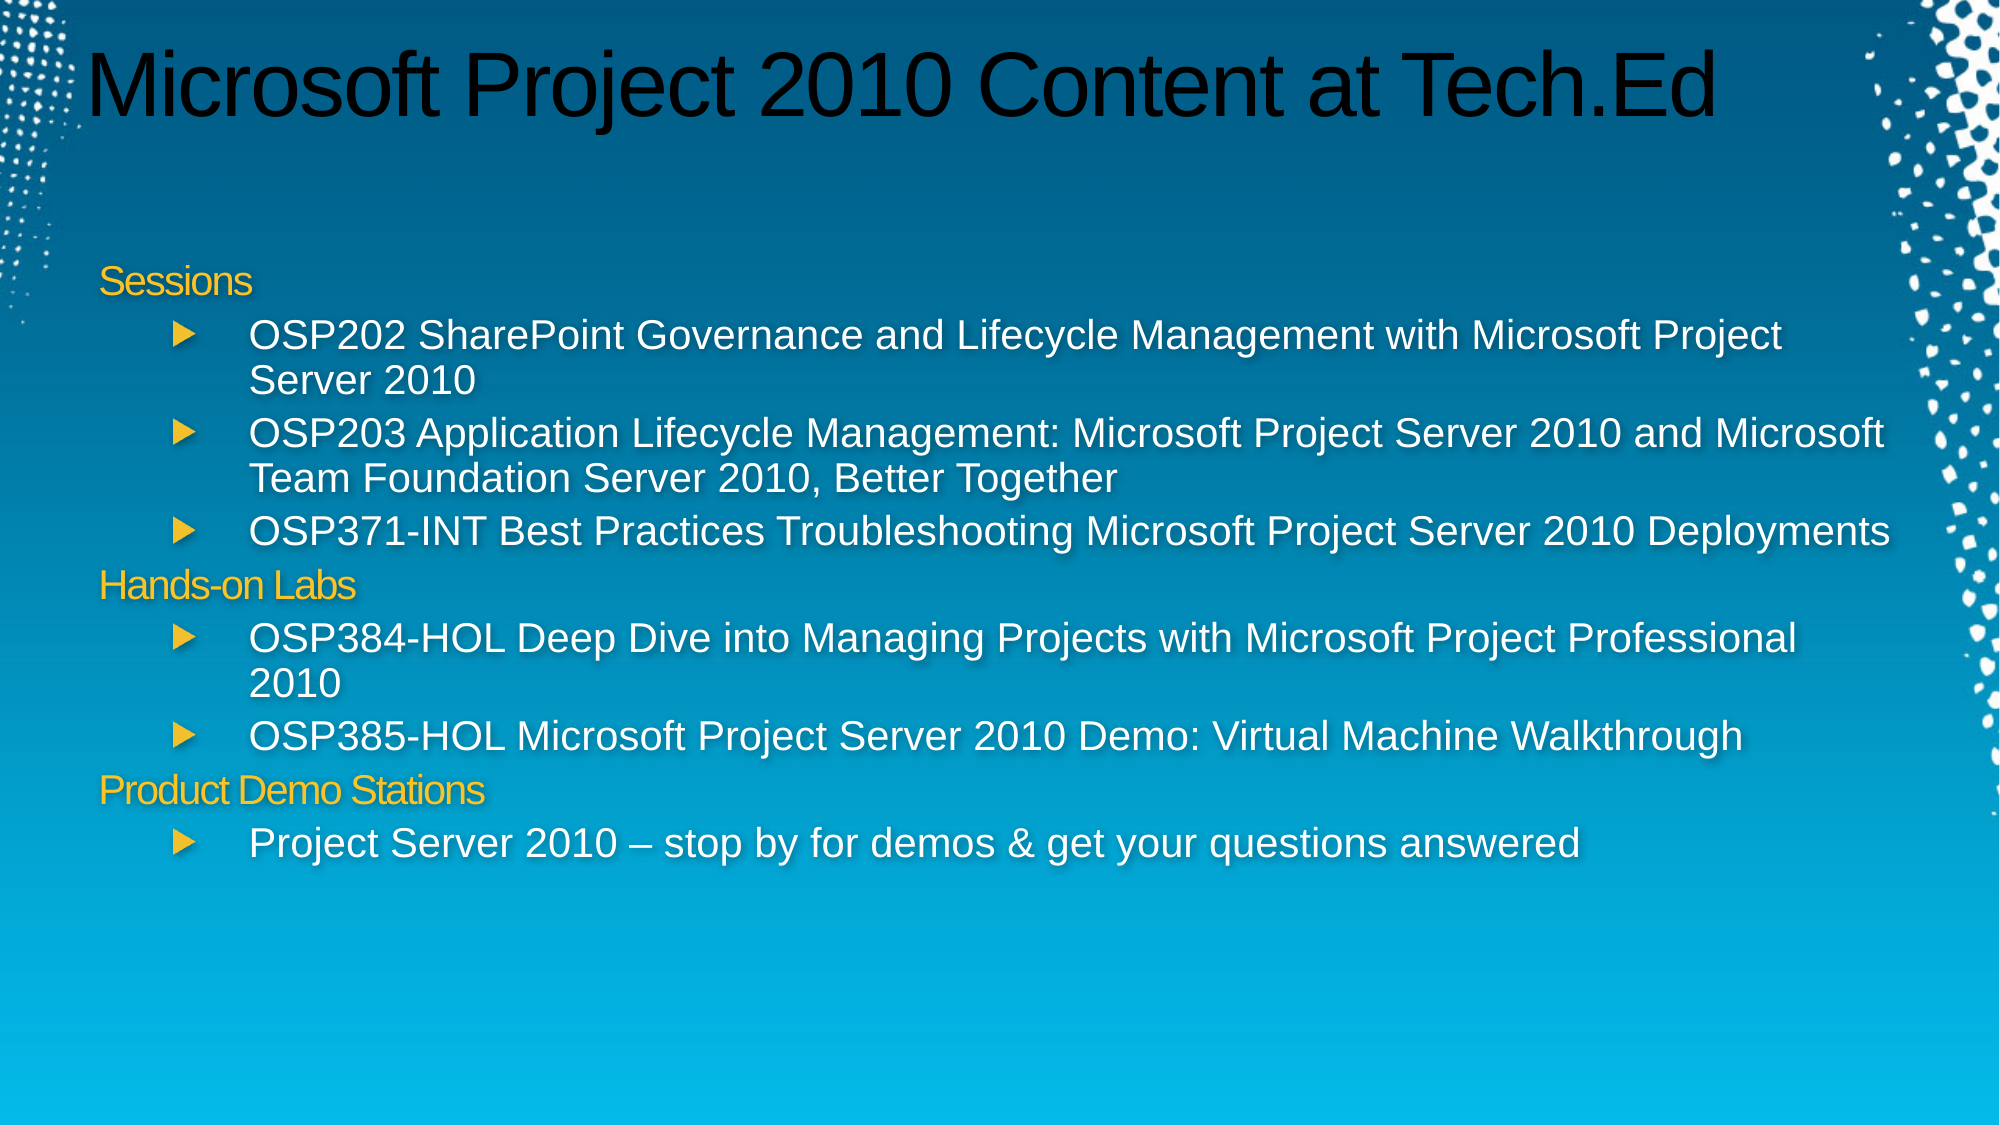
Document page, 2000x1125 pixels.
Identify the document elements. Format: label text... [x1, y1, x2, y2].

picture [28, 42, 36, 53]
picture [16, 22, 23, 34]
picture [1932, 235, 1943, 241]
picture [1970, 426, 1980, 436]
picture [1950, 359, 1960, 366]
title Microsoft Project 2010 Content at Tech.Ed [85, 37, 1914, 138]
picture [174, 723, 194, 746]
picture [1974, 683, 1985, 694]
picture [24, 72, 32, 79]
picture [1963, 335, 1972, 344]
picture [1922, 200, 1934, 207]
picture [31, 131, 37, 138]
picture [1990, 492, 2000, 505]
picture [17, 129, 23, 136]
picture [1911, 223, 1918, 230]
picture [1957, 187, 1971, 200]
picture [1993, 321, 2000, 339]
picture [18, 0, 29, 6]
picture [1960, 392, 1970, 403]
picture [1963, 535, 1977, 550]
picture [33, 0, 42, 10]
picture [38, 74, 47, 80]
picture [47, 0, 57, 10]
picture [58, 32, 66, 41]
picture [30, 14, 40, 23]
picture [11, 55, 21, 64]
picture [33, 116, 40, 124]
picture [1972, 312, 1985, 322]
picture [1929, 27, 1945, 45]
picture [1898, 188, 1912, 198]
picture [1915, 109, 1924, 119]
picture [1914, 164, 1923, 177]
text_box Sessions OSP202 SharePoint Governance and Lifecycle Management with Microsoft Project Server 2010 OSP203 Application Lifecycle Management: Microsoft Project Server 2010 and Microsoft Team Foundation Server 2010, Better Together OSP371-INT Best Practices Troubleshooting Microsoft Project Server 2010 Deployments Hands-on Labs OSP384-HOL Deep Dive into Managing Projects with Microsoft Project Professional 2010 OSP385-HOL Microsoft Project Server 2010 Demo: Virtual Machine Walkthrough Product Demo Stations Project Server 2010 – stop by for demos & get your questions answered [83, 237, 1917, 890]
picture [1926, 344, 1939, 358]
picture [1925, 141, 1935, 155]
picture [1991, 747, 2000, 765]
picture [1942, 465, 1958, 483]
picture [1953, 301, 1962, 312]
picture [3, 10, 11, 18]
picture [1952, 502, 1967, 516]
picture [45, 16, 55, 24]
picture [1941, 324, 1952, 332]
picture [1938, 122, 1950, 133]
picture [34, 101, 43, 111]
picture [1981, 604, 2000, 620]
picture [55, 62, 62, 69]
picture [56, 47, 64, 55]
picture [1935, 177, 1945, 189]
picture [1995, 582, 2000, 595]
picture [174, 420, 194, 443]
picture [16, 143, 21, 151]
picture [0, 24, 9, 33]
picture [1935, 0, 2000, 306]
picture [1942, 269, 1953, 276]
picture [0, 40, 9, 45]
picture [1946, 155, 1961, 167]
picture [1980, 460, 1987, 469]
picture [1992, 438, 2000, 448]
picture [1972, 570, 1986, 583]
picture [174, 518, 193, 542]
picture [29, 27, 38, 38]
picture [1935, 379, 1948, 391]
picture [1978, 517, 1987, 527]
picture [1928, 399, 1939, 415]
picture [1946, 525, 1956, 533]
picture [1945, 213, 1955, 220]
picture [42, 31, 53, 39]
picture [1973, 368, 1982, 380]
picture [1955, 557, 1965, 573]
picture [1963, 278, 1976, 291]
picture [1982, 714, 1993, 729]
picture [1917, 308, 1929, 326]
picture [13, 41, 25, 49]
picture [54, 76, 60, 83]
picture [1991, 637, 2000, 652]
picture [33, 88, 42, 97]
picture [43, 42, 49, 53]
picture [1930, 291, 1941, 297]
picture [1919, 367, 1930, 378]
picture [1984, 349, 1992, 357]
picture [1988, 547, 2000, 561]
picture [1955, 246, 1965, 256]
picture [174, 625, 194, 648]
picture [1889, 152, 1901, 166]
picture [1925, 87, 1941, 99]
picture [41, 59, 48, 67]
picture [174, 322, 194, 345]
picture [10, 69, 17, 78]
picture [1979, 657, 1995, 676]
picture [6, 97, 12, 105]
picture [0, 155, 5, 163]
picture [1921, 0, 1934, 8]
picture [26, 57, 34, 68]
picture [1958, 445, 1968, 460]
picture [1994, 382, 2000, 391]
picture [1983, 404, 1992, 414]
picture [174, 830, 194, 853]
picture [18, 13, 26, 19]
picture [1892, 212, 1902, 216]
picture [1988, 691, 2000, 709]
picture [9, 84, 15, 91]
picture [1963, 589, 1976, 607]
picture [1968, 481, 1978, 492]
picture [1920, 257, 1932, 264]
picture [1969, 625, 1985, 642]
picture [1935, 431, 1946, 449]
picture [1948, 413, 1958, 424]
